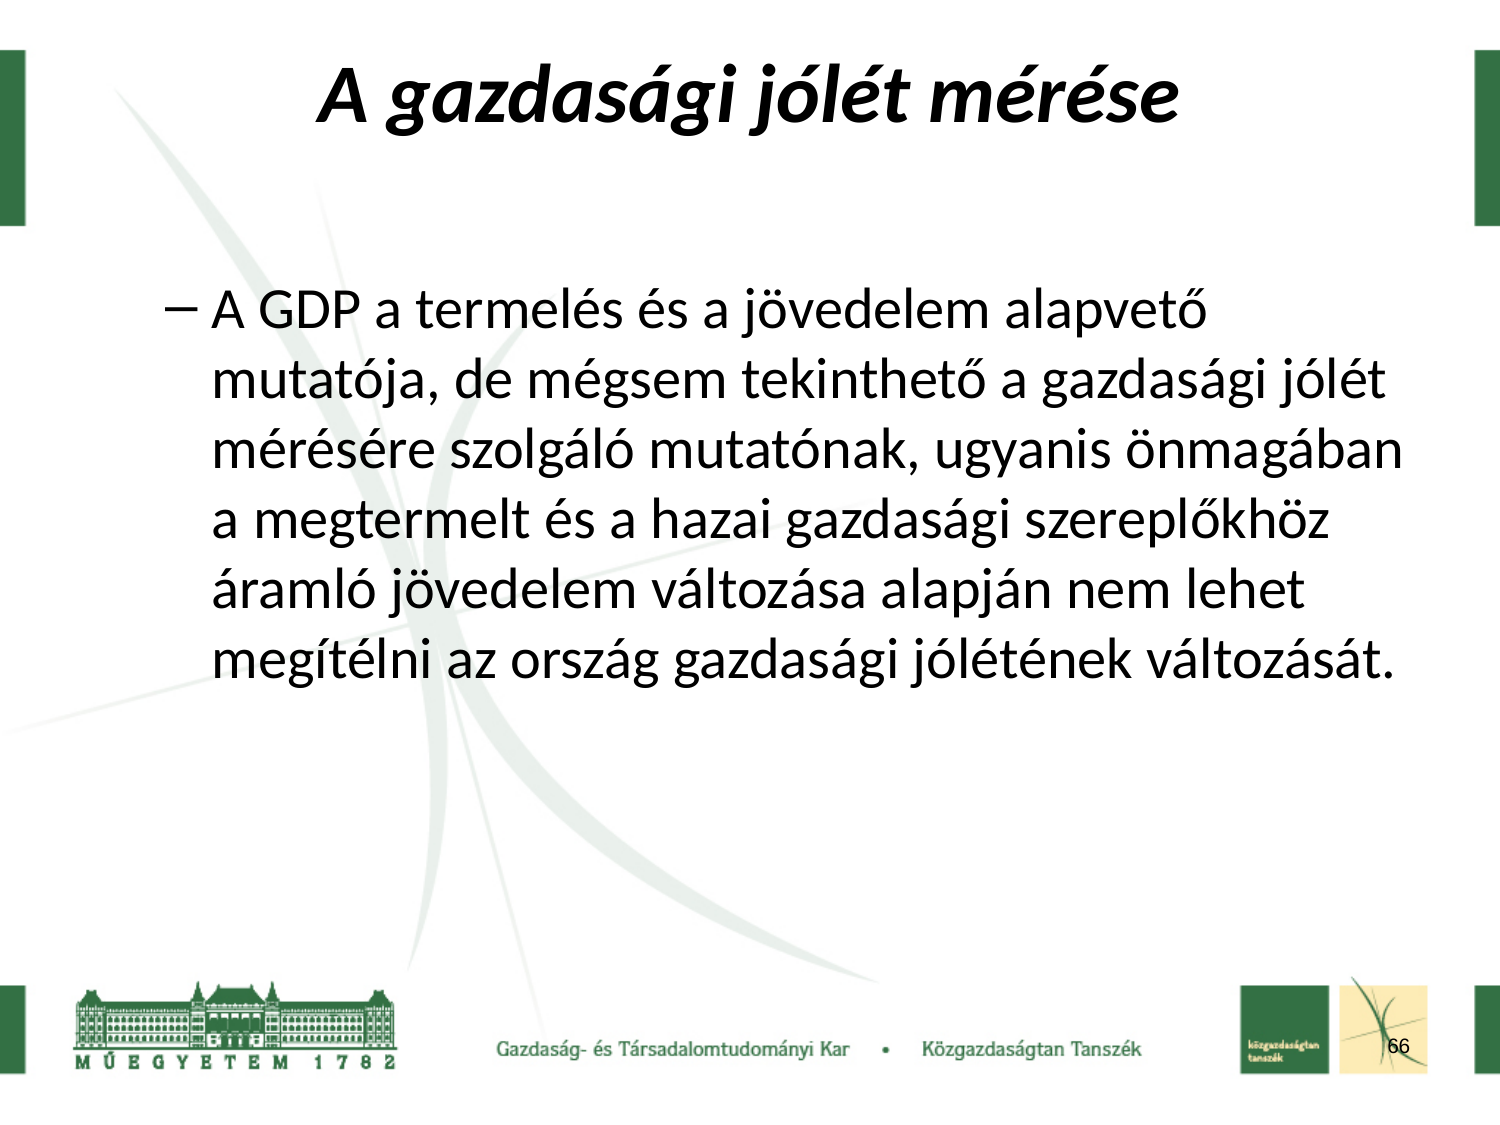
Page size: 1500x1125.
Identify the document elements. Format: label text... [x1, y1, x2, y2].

list A GDP a termelés és a jövedelem alapvető mutatója, de mégsem tekinthető a gazdasági jólét mérésére szolgáló mutatónak, ugyanis önmagában a megtermelt és a hazai gazdasági szereplőkhöz áramló jövedelem változása alapján nem lehet megítélni az ország gazdasági jólétének változását. [74, 262, 1426, 1006]
title A gazdasági jólét mérése [74, 44, 1426, 233]
text_box 66 [1112, 1024, 1425, 1100]
picture [0, 0, 1500, 1125]
